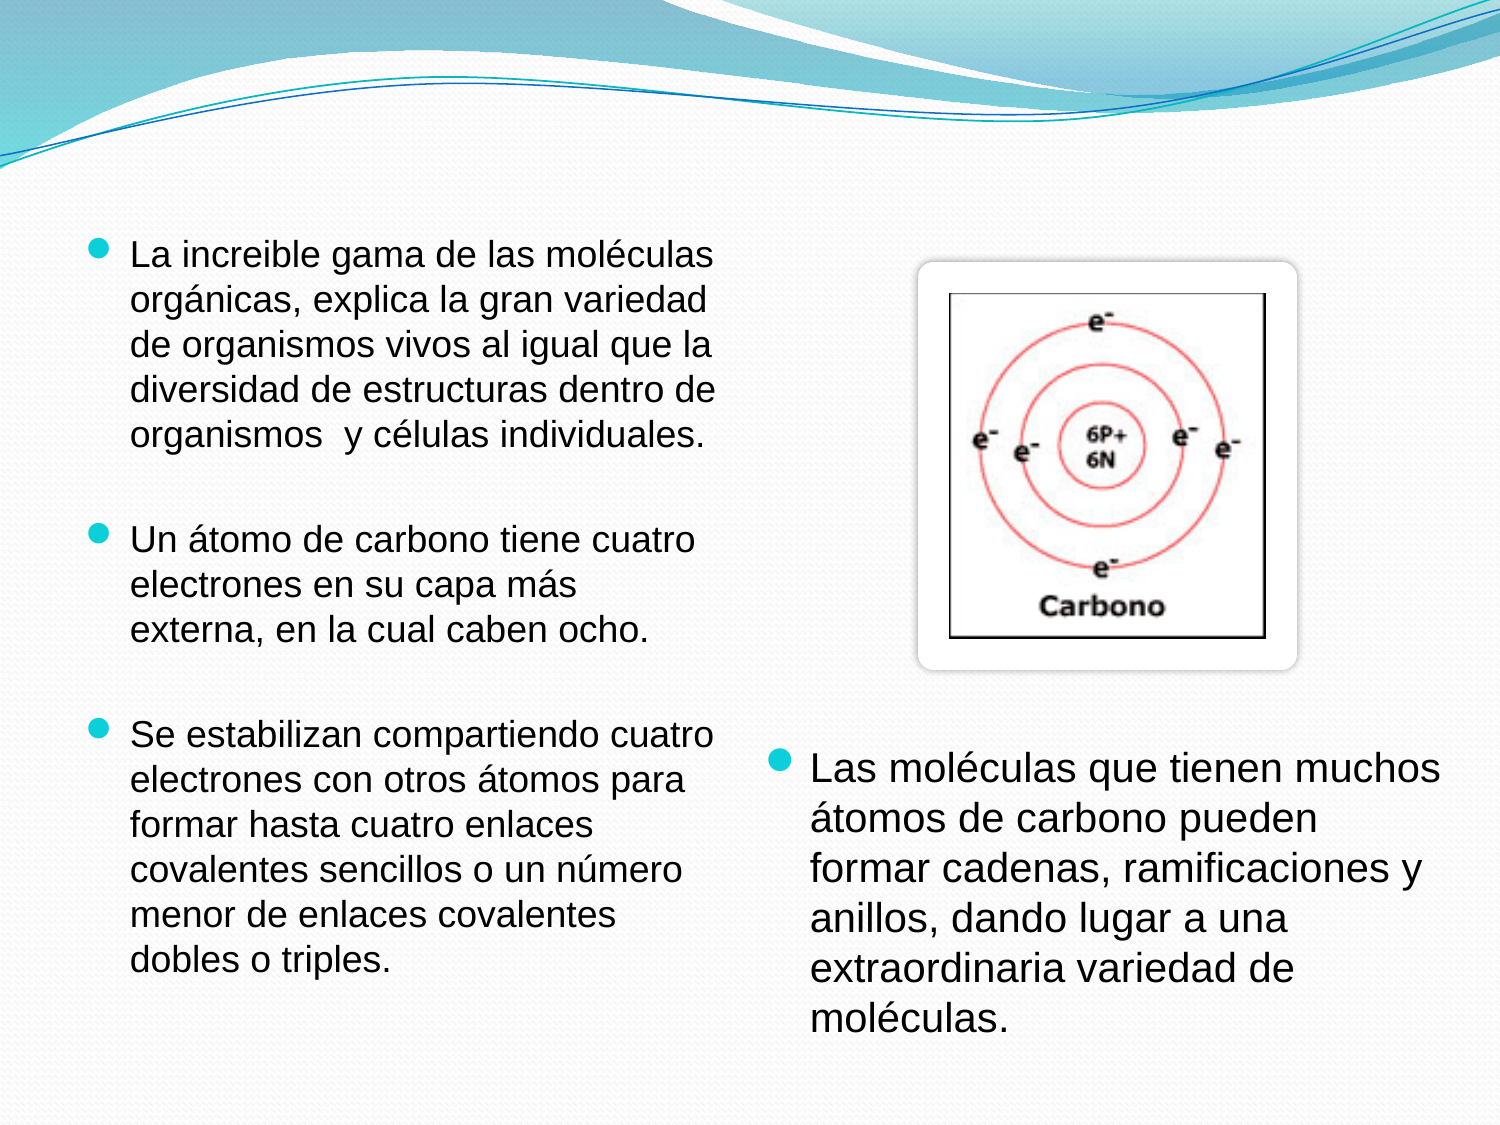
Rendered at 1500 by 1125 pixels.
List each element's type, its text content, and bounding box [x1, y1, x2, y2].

list Las moléculas que tienen muchos átomos de carbono pueden formar cadenas, ramificaciones y anillos, dando lugar a una extraordinaria variedad de moléculas. [749, 163, 1465, 1079]
list La increible gama de las moléculas orgánicas, explica la gran variedad de organismos vivos al igual que la diversidad de estructuras dentro de organismos y células individuales. Un átomo de carbono tiene cuatro electrones en su capa más externa, en la cual caben ocho. Se estabilizan compartiendo cuatro electrones con otros átomos para formar hasta cuatro enlaces covalentes sencillos o un número menor de enlaces covalentes dobles o triples. [70, 222, 734, 1044]
picture [948, 292, 1266, 639]
